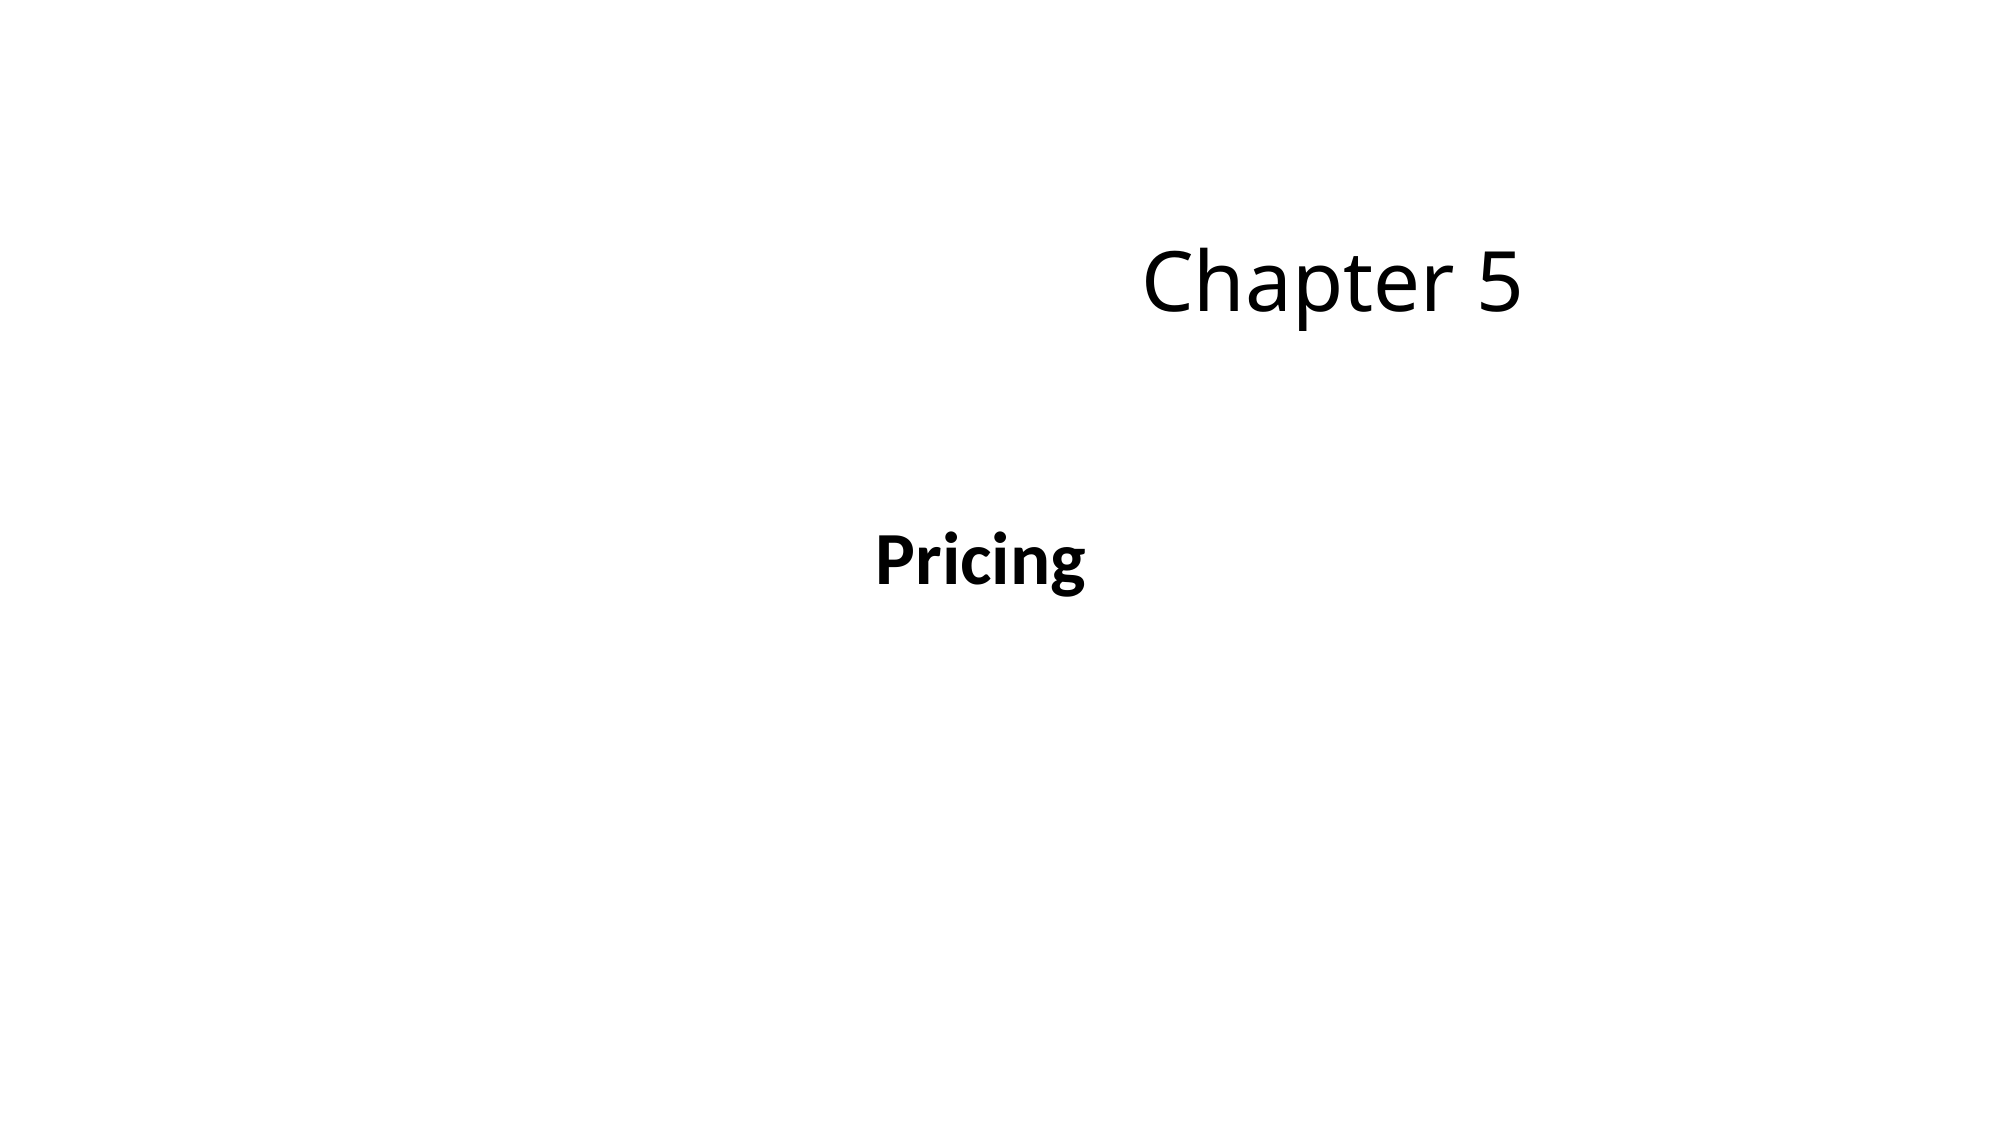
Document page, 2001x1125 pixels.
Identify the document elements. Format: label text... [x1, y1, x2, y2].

subtitle Pricing [275, 512, 1688, 838]
title Chapter 5 [812, 181, 1875, 338]
